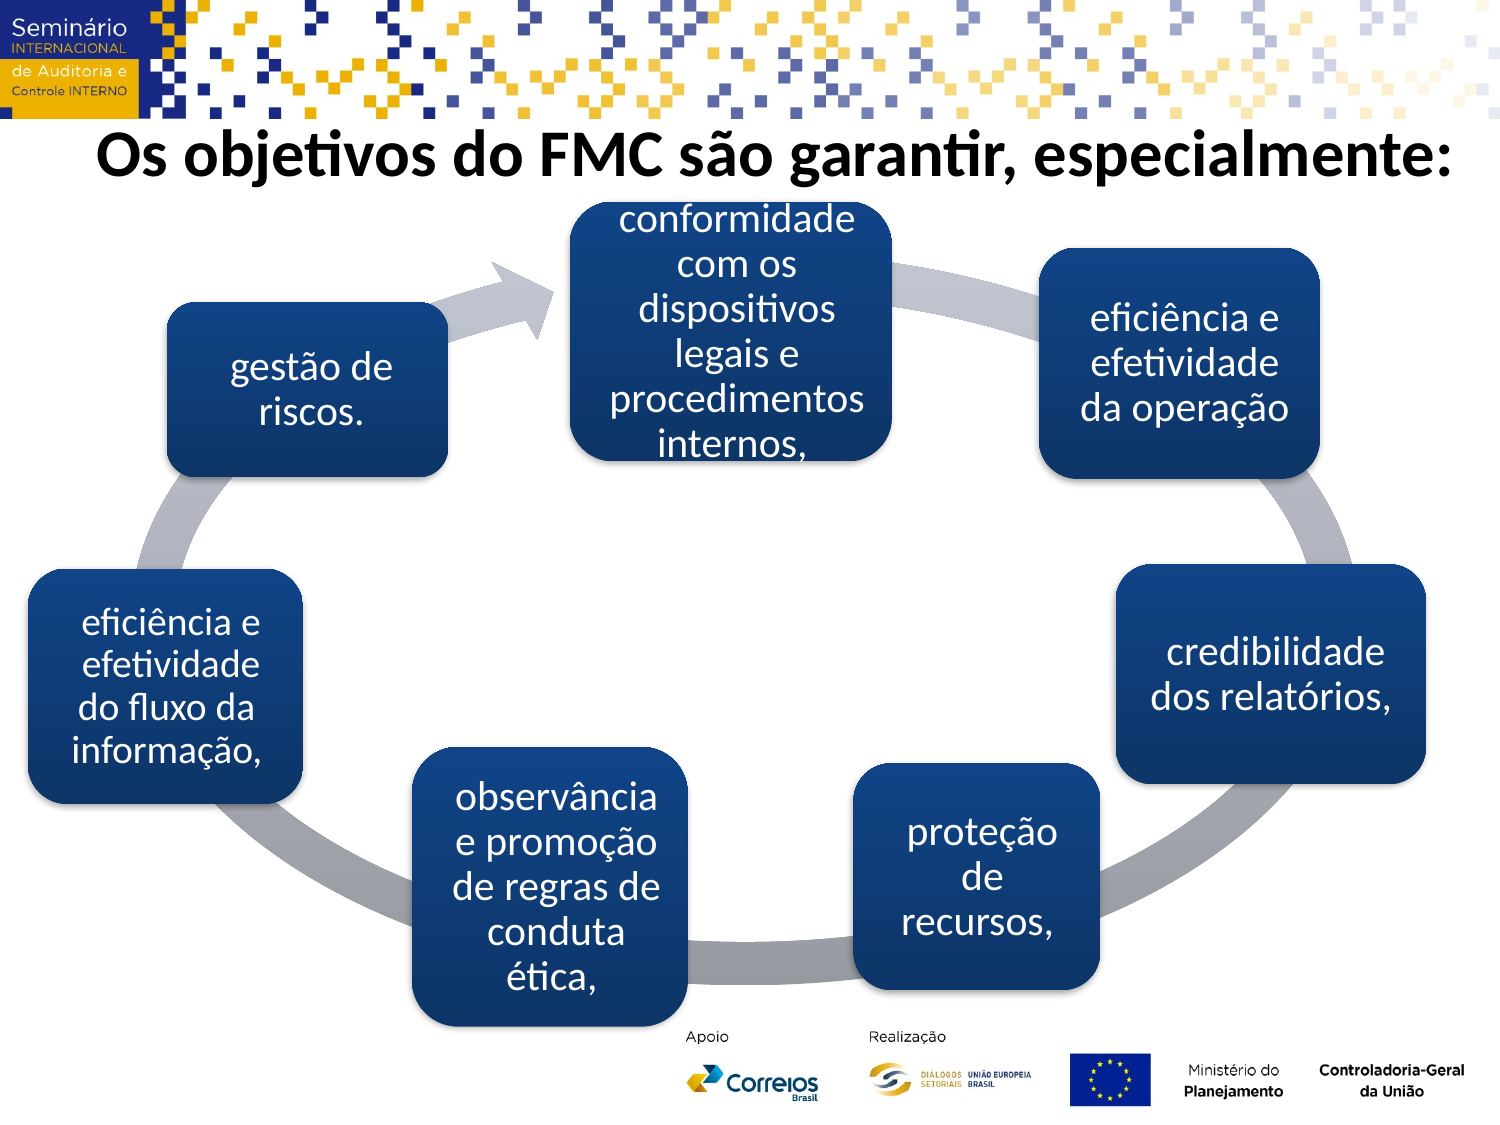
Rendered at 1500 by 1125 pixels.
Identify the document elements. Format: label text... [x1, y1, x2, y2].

title Os objetivos do FMC são garantir, especialmente: [76, 101, 1474, 209]
picture [667, 1009, 1471, 1125]
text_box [0, 221, 1471, 978]
picture [0, 0, 1500, 119]
